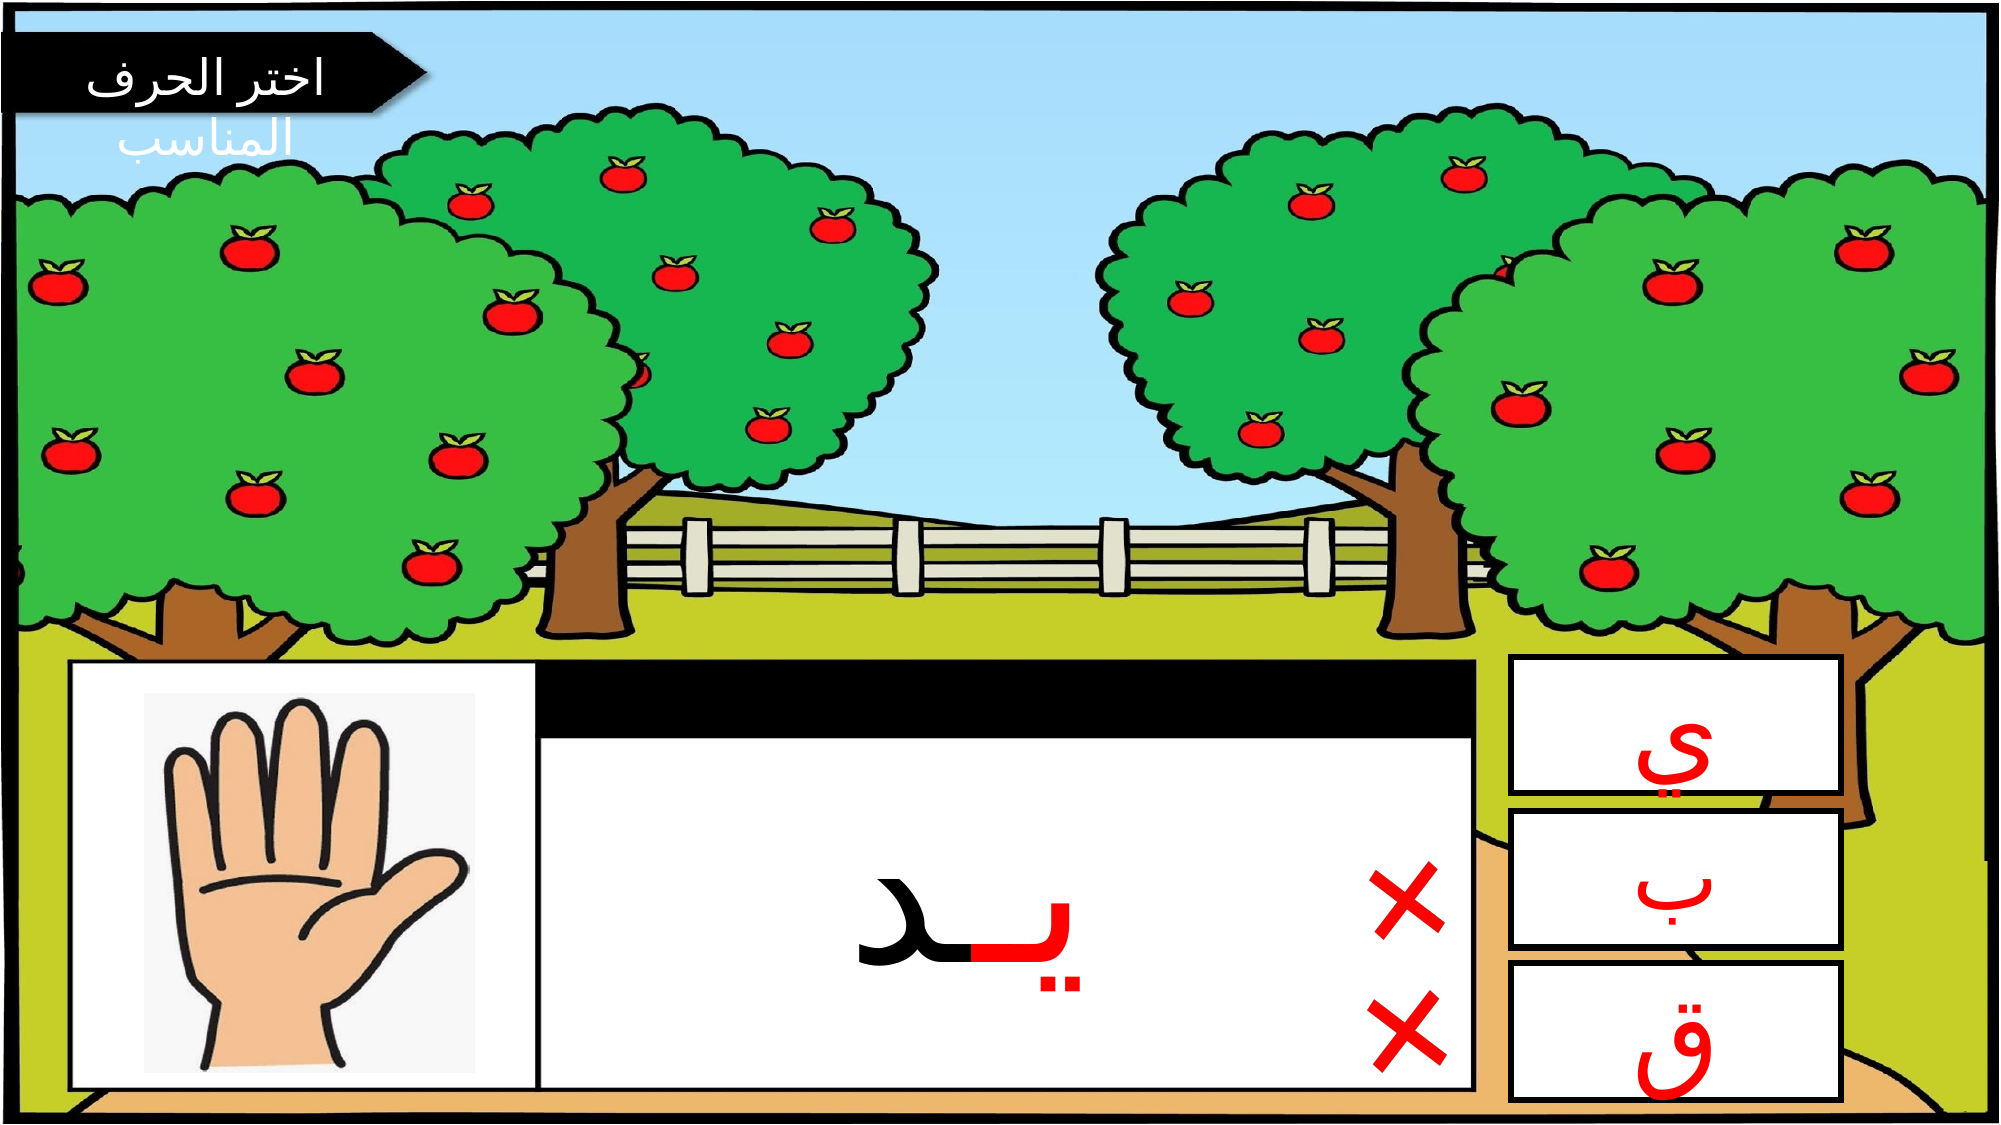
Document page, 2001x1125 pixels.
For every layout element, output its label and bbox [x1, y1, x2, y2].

picture [1369, 861, 1445, 940]
picture [1367, 990, 1447, 1073]
picture [144, 693, 475, 1073]
text_box [0, 0, 2000, 1125]
